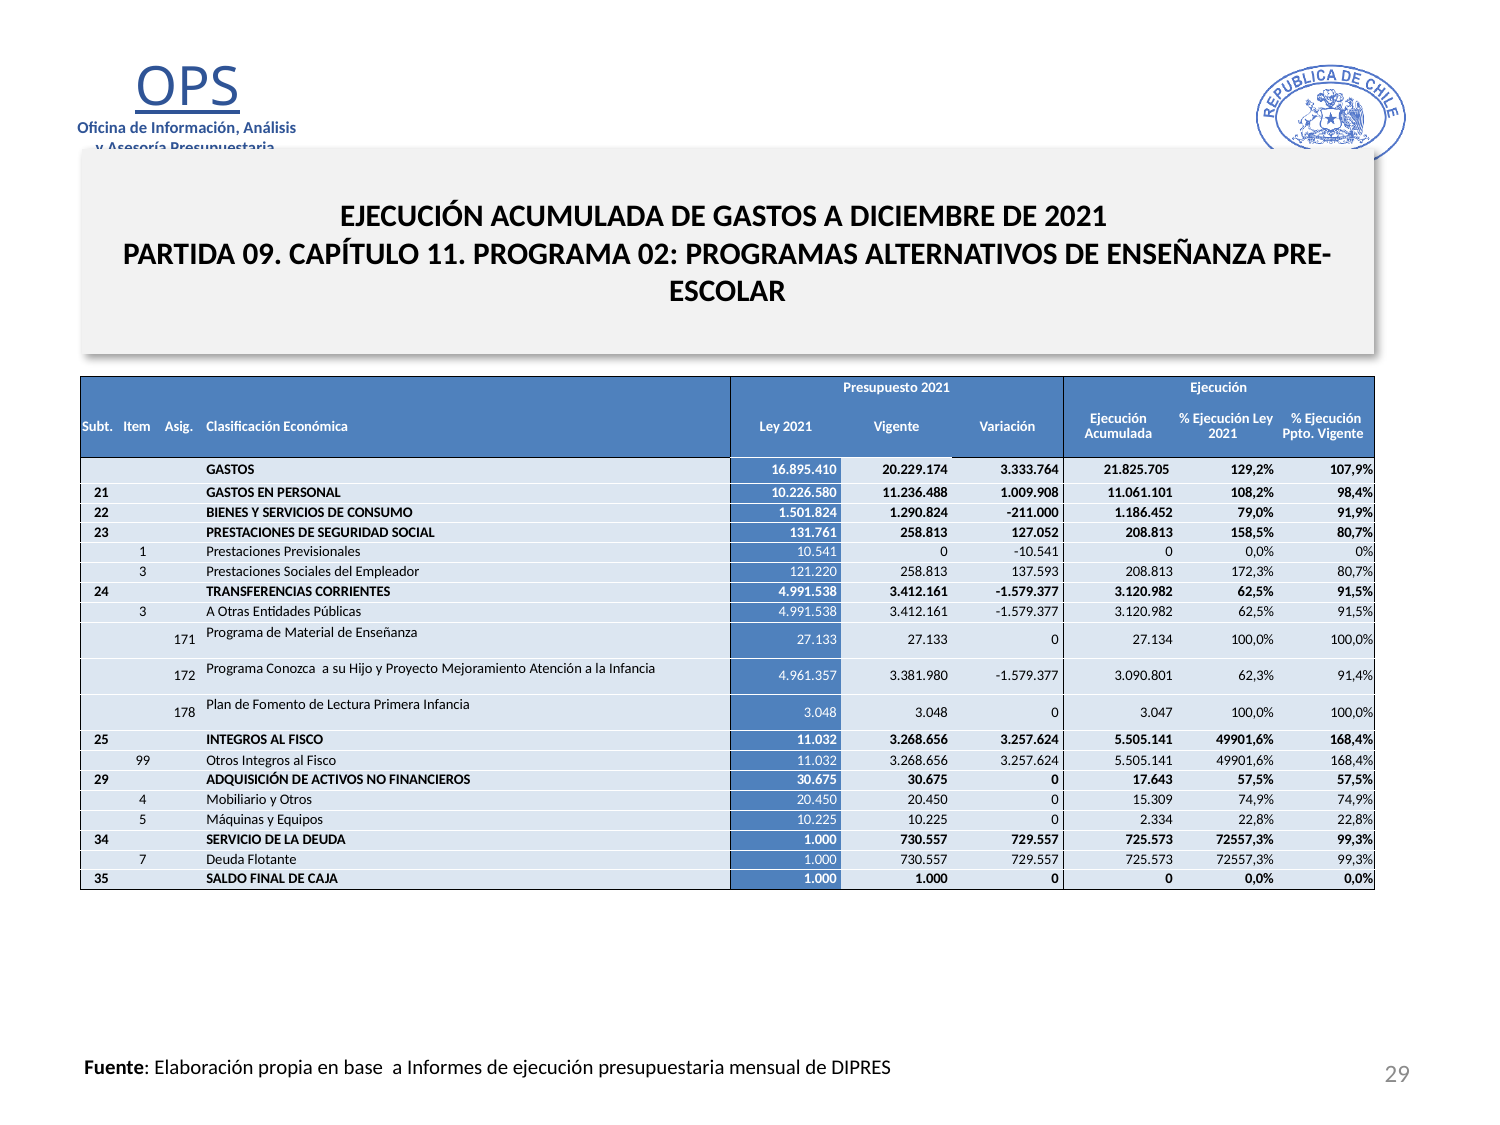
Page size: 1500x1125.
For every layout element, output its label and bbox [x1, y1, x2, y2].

table_cell [81, 484, 730, 503]
table_cell [81, 731, 730, 750]
table_cell [731, 583, 1063, 602]
table_cell [1064, 731, 1374, 750]
title [82, 149, 1373, 354]
table_cell [1064, 504, 1374, 522]
table_cell [81, 751, 730, 770]
table_cell [81, 870, 730, 889]
table_cell [81, 695, 730, 730]
table_cell [81, 543, 730, 562]
table_cell [731, 623, 1063, 658]
table_cell [731, 563, 1063, 582]
table_cell [81, 831, 730, 850]
table_cell [731, 504, 1063, 522]
table_cell [731, 791, 1063, 810]
table_cell [731, 543, 1063, 562]
table_cell [1064, 870, 1374, 889]
table_cell [731, 603, 1063, 622]
table_cell [1064, 791, 1374, 810]
table_cell [1064, 563, 1374, 582]
table_cell [81, 771, 730, 790]
table_cell [731, 523, 1063, 542]
table_cell [731, 771, 1063, 790]
table_cell [1064, 771, 1374, 790]
table_cell [1064, 851, 1374, 869]
table_cell [81, 523, 730, 542]
table_cell [1064, 396, 1374, 457]
table_cell [81, 583, 730, 602]
table_cell [81, 504, 730, 522]
text_box [79, 316, 1373, 377]
table_cell [731, 458, 1063, 483]
table_cell [731, 396, 1063, 457]
table_cell [81, 603, 730, 622]
slide_number [1074, 1042, 1425, 1103]
table_cell [731, 811, 1063, 830]
table_cell [731, 751, 1063, 770]
table_cell [1064, 458, 1374, 483]
table_cell [1064, 831, 1374, 850]
table_cell [731, 695, 1063, 730]
table_cell [81, 563, 730, 582]
table_cell [1064, 523, 1374, 542]
table_header [731, 377, 1063, 396]
table_cell [1064, 603, 1374, 622]
table_cell [81, 659, 730, 694]
table_cell [81, 791, 730, 810]
table_cell [1064, 583, 1374, 602]
table_cell [1064, 623, 1374, 658]
table_cell [731, 731, 1063, 750]
table_cell [1064, 543, 1374, 562]
table_cell [81, 396, 730, 457]
table_cell [731, 870, 1063, 889]
table_cell [81, 623, 730, 658]
table_cell [1064, 659, 1374, 694]
table_cell [731, 831, 1063, 850]
table_header [81, 377, 730, 396]
table_cell [731, 659, 1063, 694]
table_cell [81, 458, 730, 483]
picture [1240, 58, 1420, 175]
table_cell [1064, 695, 1374, 730]
table_cell [1064, 484, 1374, 503]
table_header [1064, 377, 1374, 396]
table_cell [81, 851, 730, 869]
table_cell [1064, 811, 1374, 830]
table_cell [1064, 751, 1374, 770]
table_cell [81, 811, 730, 830]
table_cell [731, 851, 1063, 869]
table_cell [731, 484, 1063, 503]
